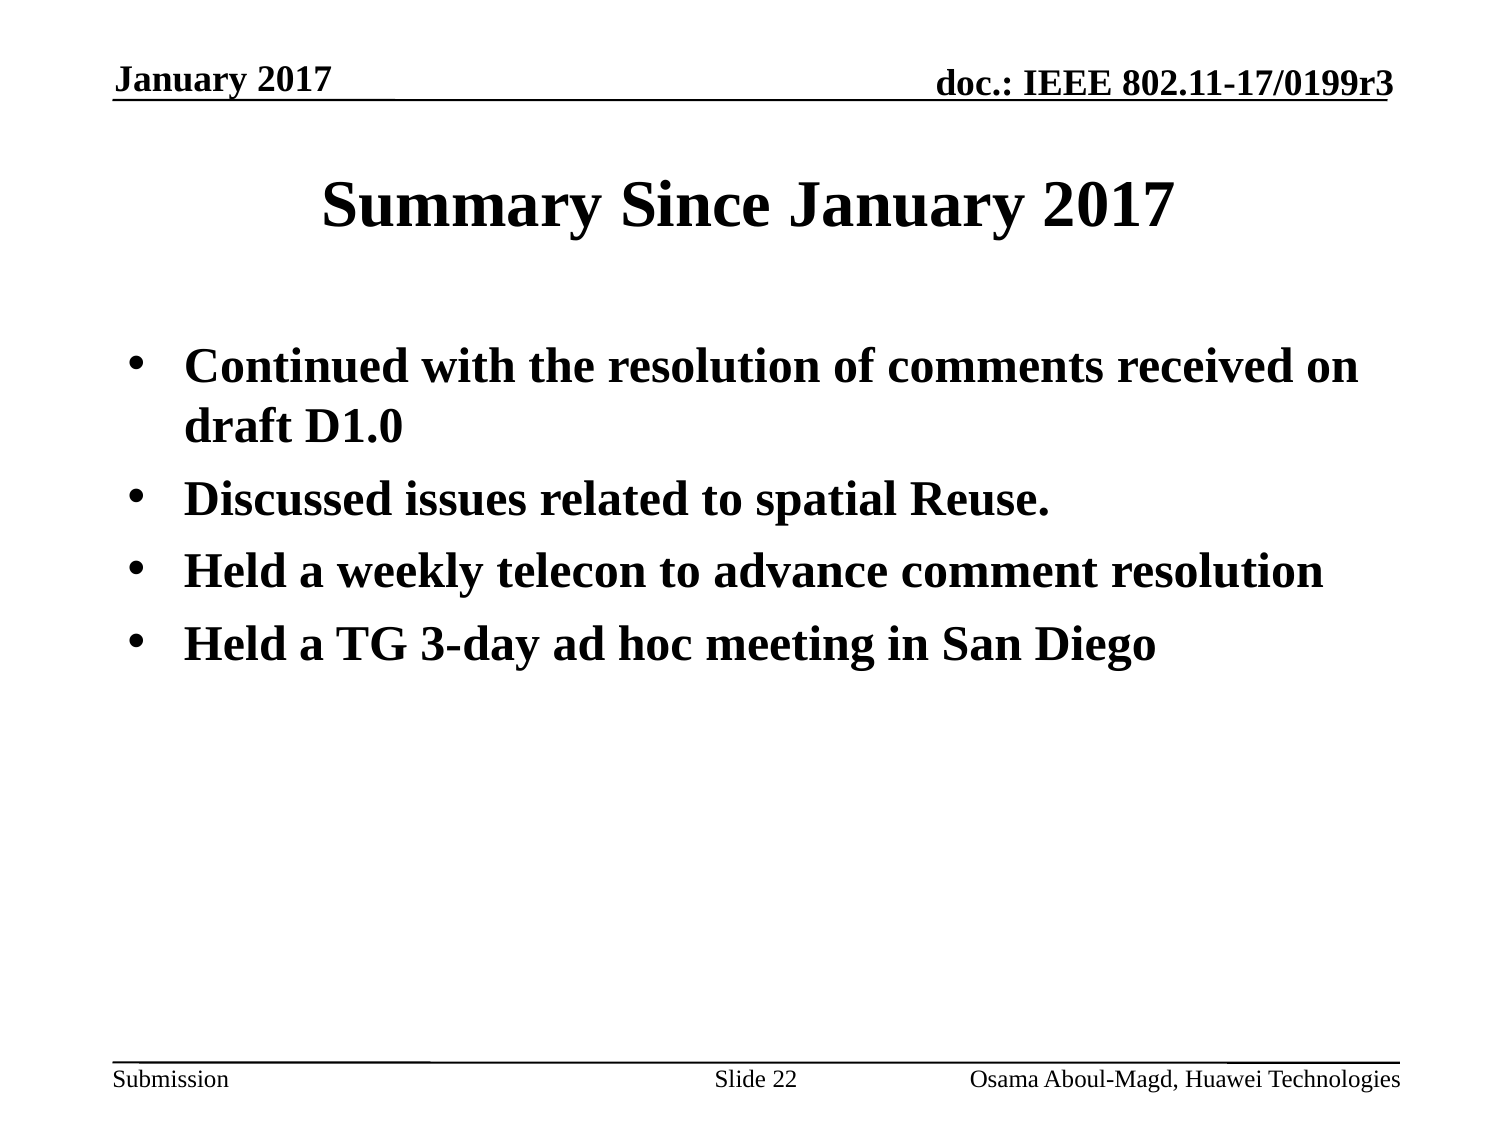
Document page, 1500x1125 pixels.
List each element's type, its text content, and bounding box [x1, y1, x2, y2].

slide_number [114, 54, 423, 100]
title Summary Since January 2017 [112, 112, 1388, 288]
slide_number Slide 22 [712, 1061, 800, 1123]
list Continued with the resolution of comments received on draft D1.0 Discussed issues related to spatial Reuse. Held a weekly telecon to advance comment resolution Held a TG 3-day ad hoc meeting in San Diego [112, 324, 1388, 1000]
footer Osama Aboul-Magd, Huawei Technologies [878, 1061, 1402, 1093]
